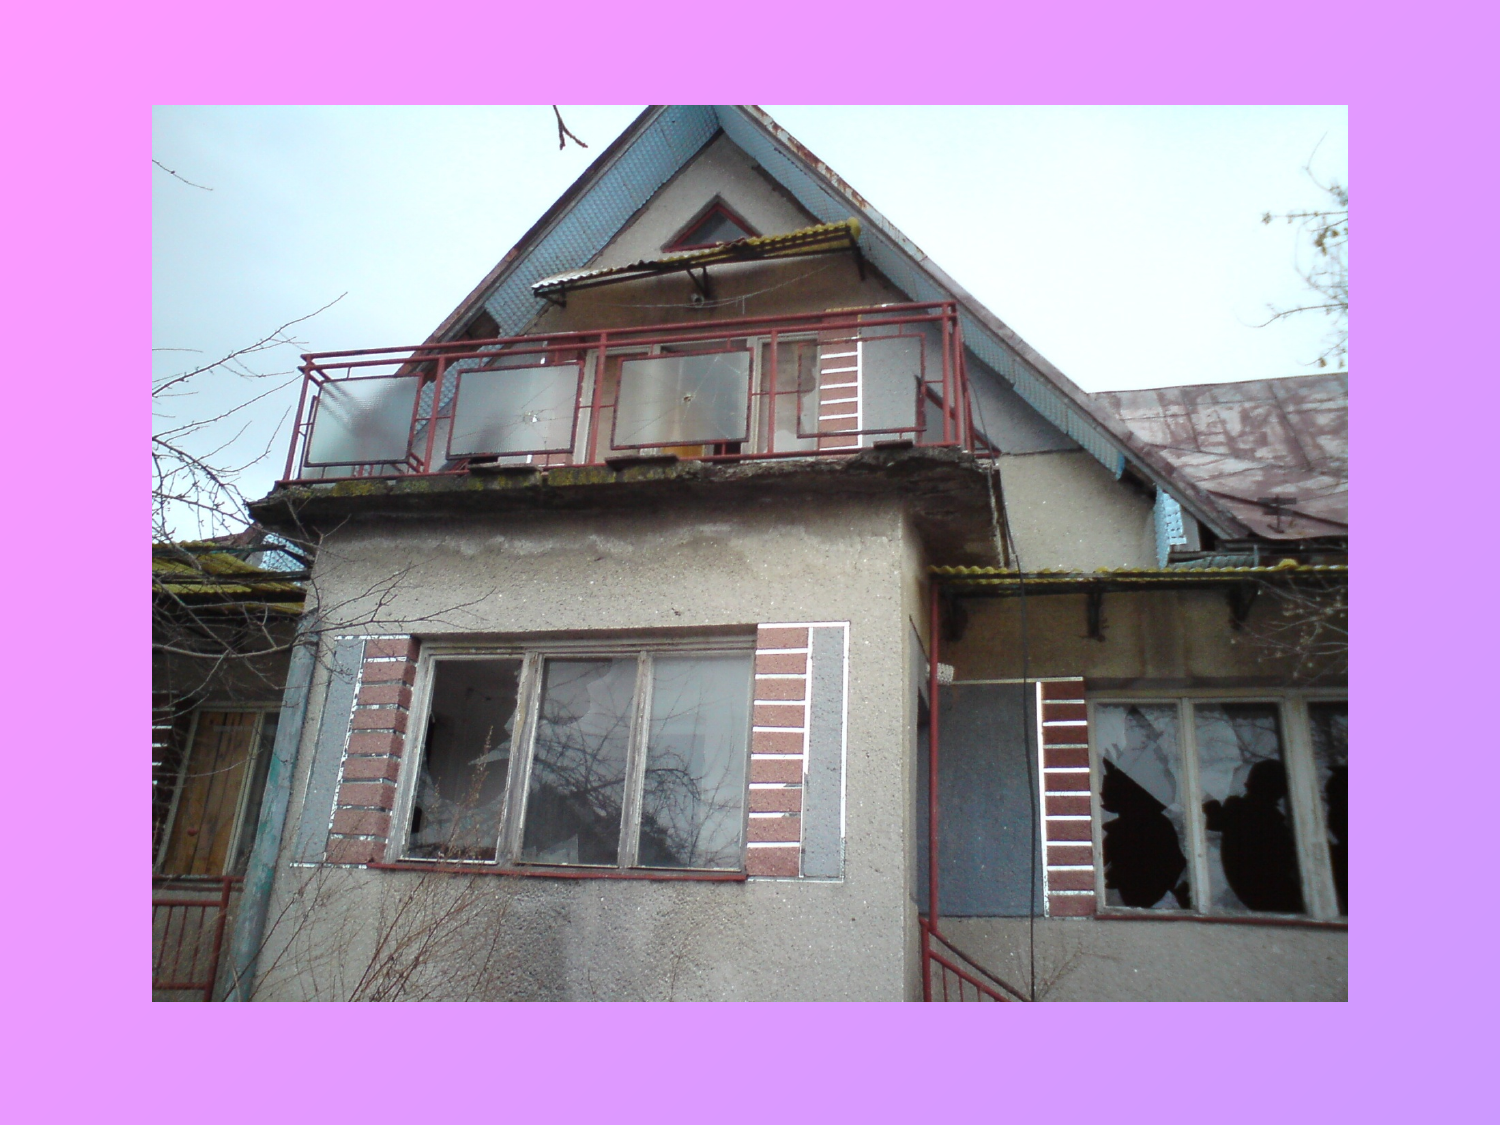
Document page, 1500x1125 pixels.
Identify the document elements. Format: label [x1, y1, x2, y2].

picture [152, 105, 1348, 1003]
